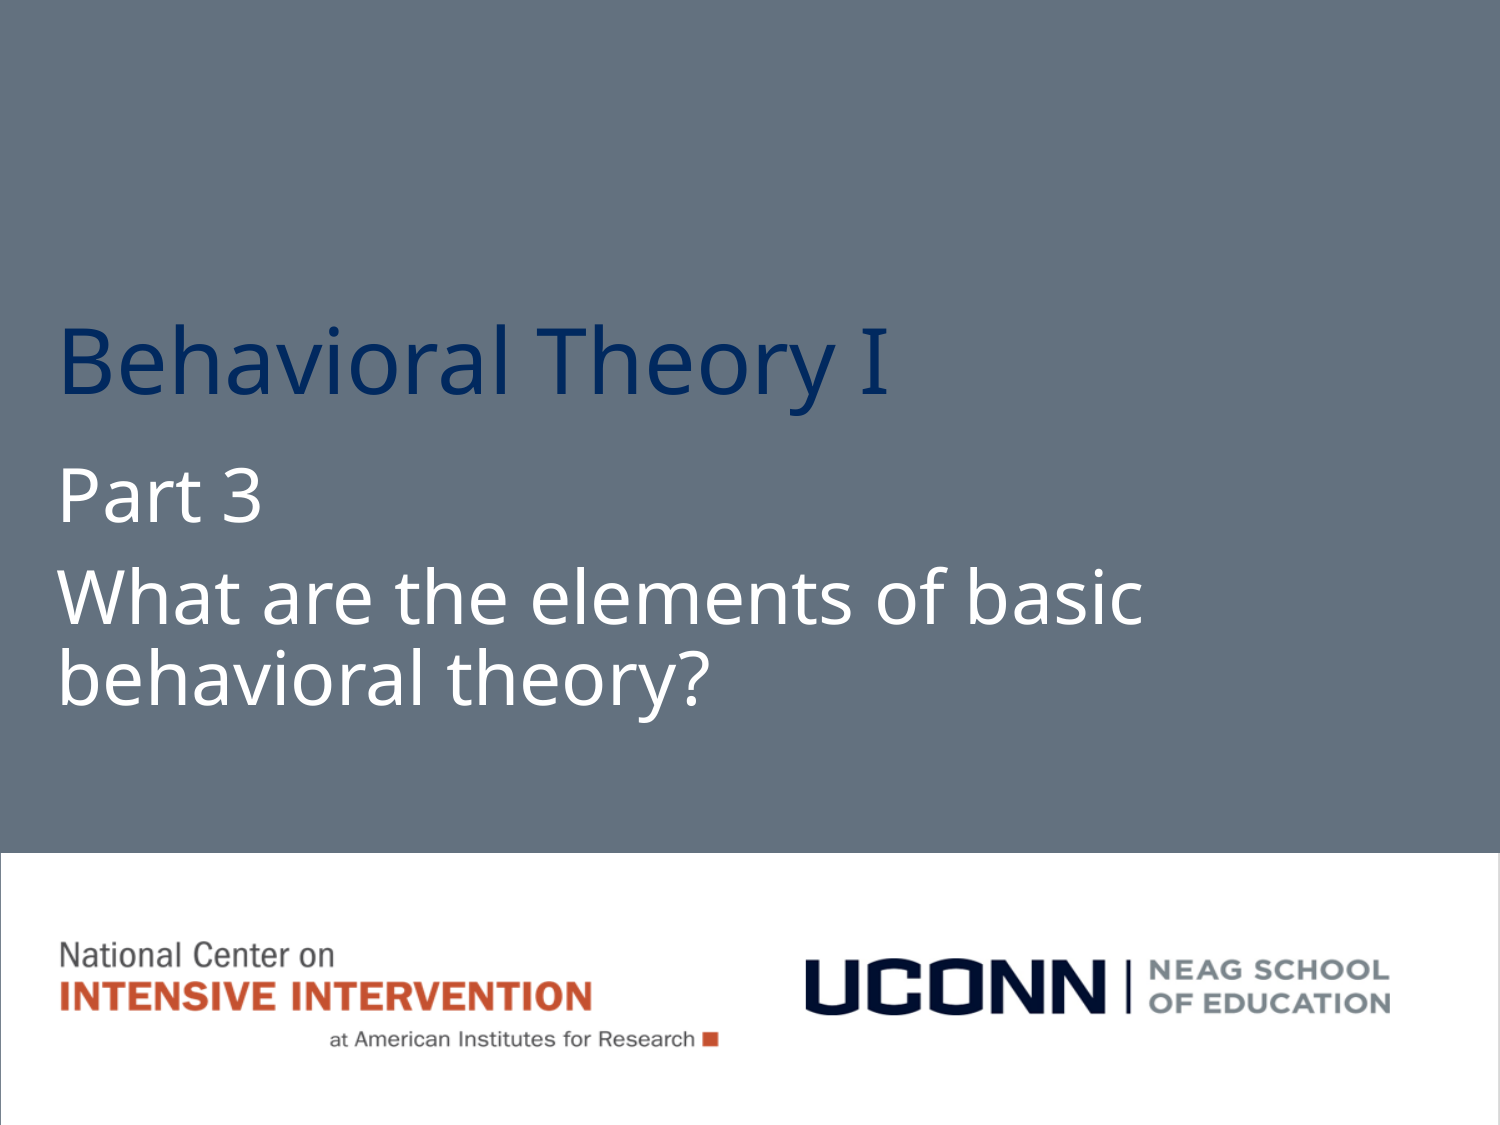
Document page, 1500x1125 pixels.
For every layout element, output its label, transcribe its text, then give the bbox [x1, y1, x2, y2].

title Behavioral Theory I [41, 59, 1459, 423]
picture [0, 853, 1500, 1125]
list Part 3 What are the elements of basic behavioral theory? [41, 450, 1459, 673]
